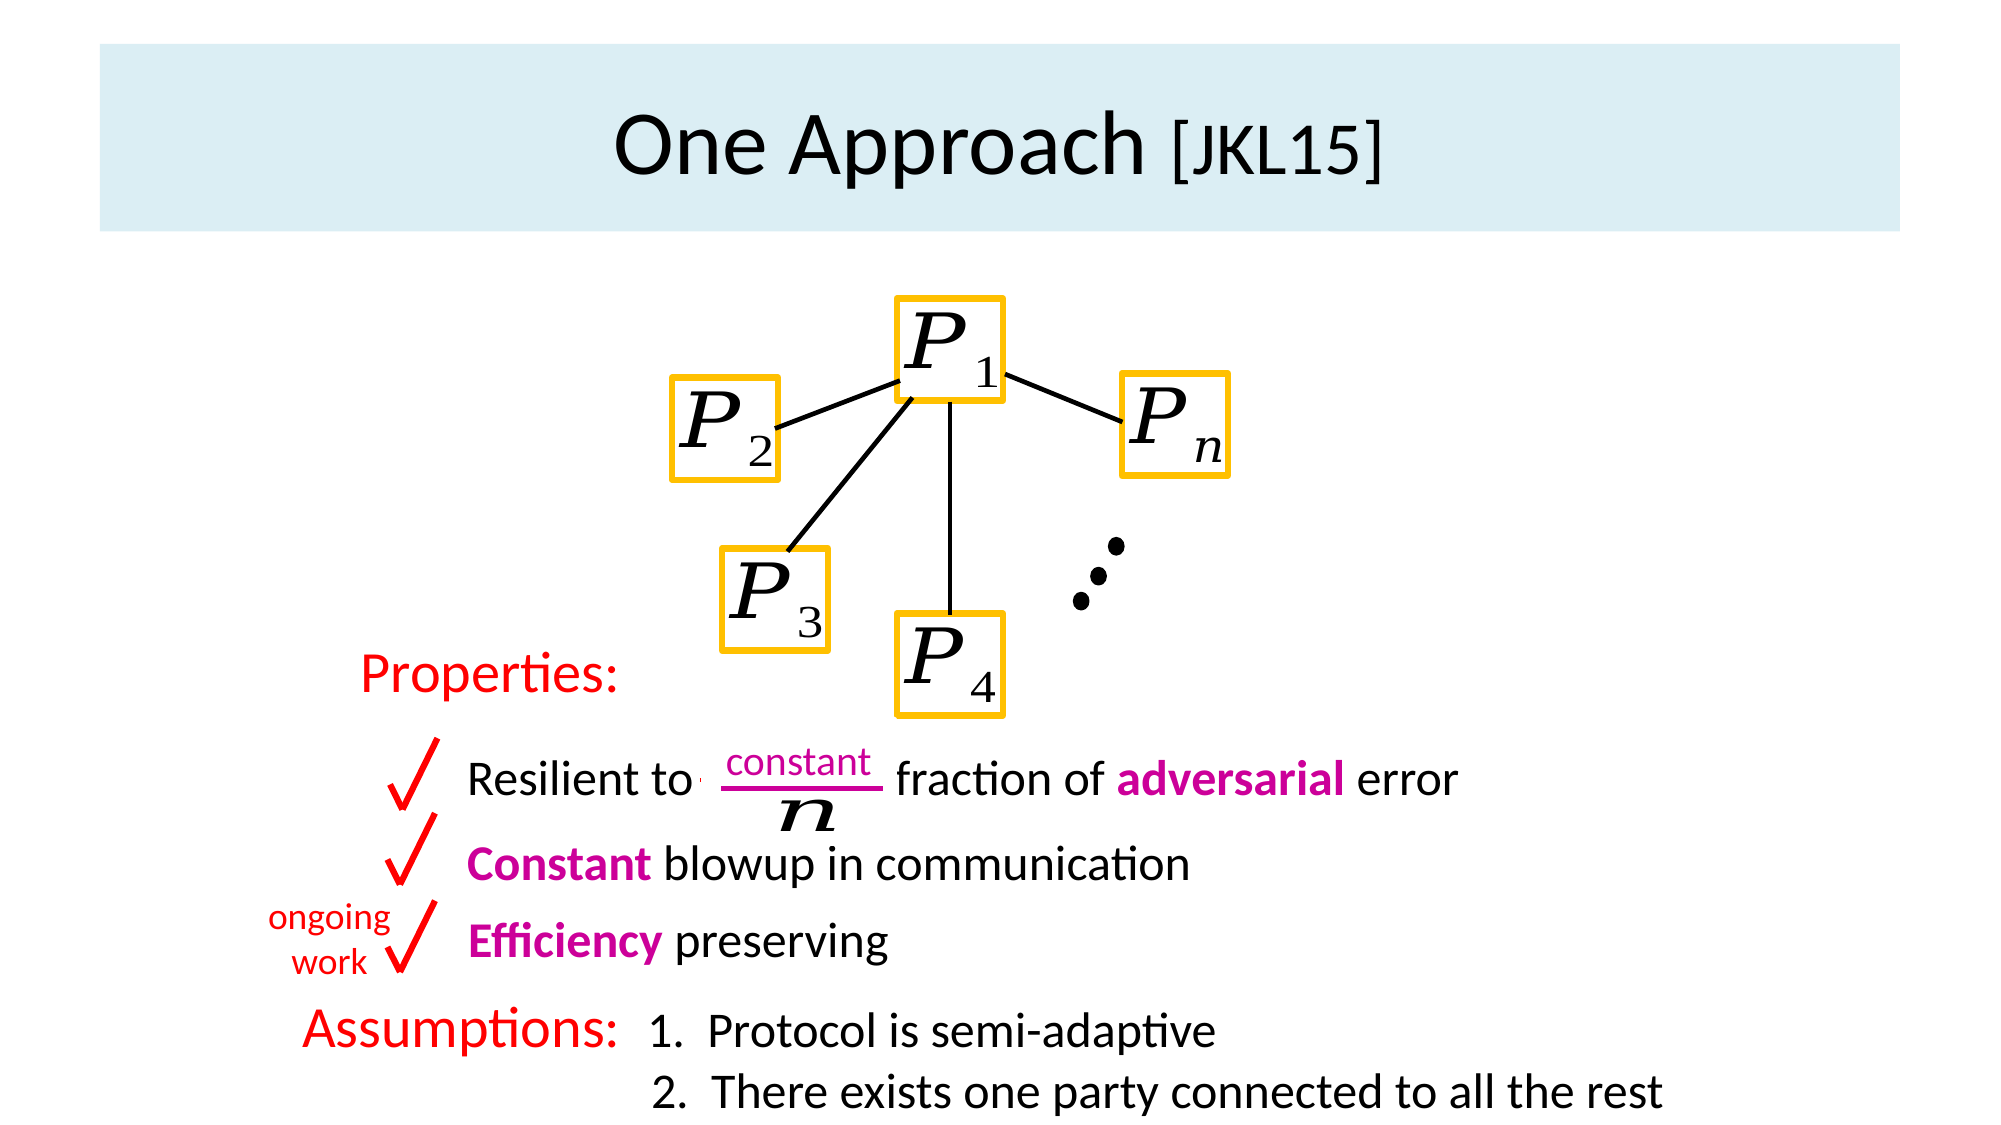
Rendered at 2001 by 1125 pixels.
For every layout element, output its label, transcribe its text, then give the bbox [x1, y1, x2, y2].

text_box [787, 397, 913, 552]
text_box [1090, 566, 1107, 586]
text_box Efficiency preserving [453, 923, 938, 975]
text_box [702, 719, 896, 846]
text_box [387, 900, 436, 973]
text_box ongoing work [248, 884, 411, 990]
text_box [774, 380, 901, 429]
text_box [389, 737, 438, 810]
text_box [1072, 591, 1090, 611]
text_box Resilient to constant fraction of adversarial error Constant blowup in communication [452, 710, 1638, 923]
text_box Properties: [346, 626, 636, 712]
text_box Assumptions: 1. Protocol is semi-adaptive 2. There exists one party connected to all the rest [287, 981, 1725, 1125]
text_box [387, 816, 436, 885]
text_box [1004, 373, 1123, 423]
title One Approach [JKL15] [99, 43, 1900, 232]
text_box [1107, 536, 1125, 556]
